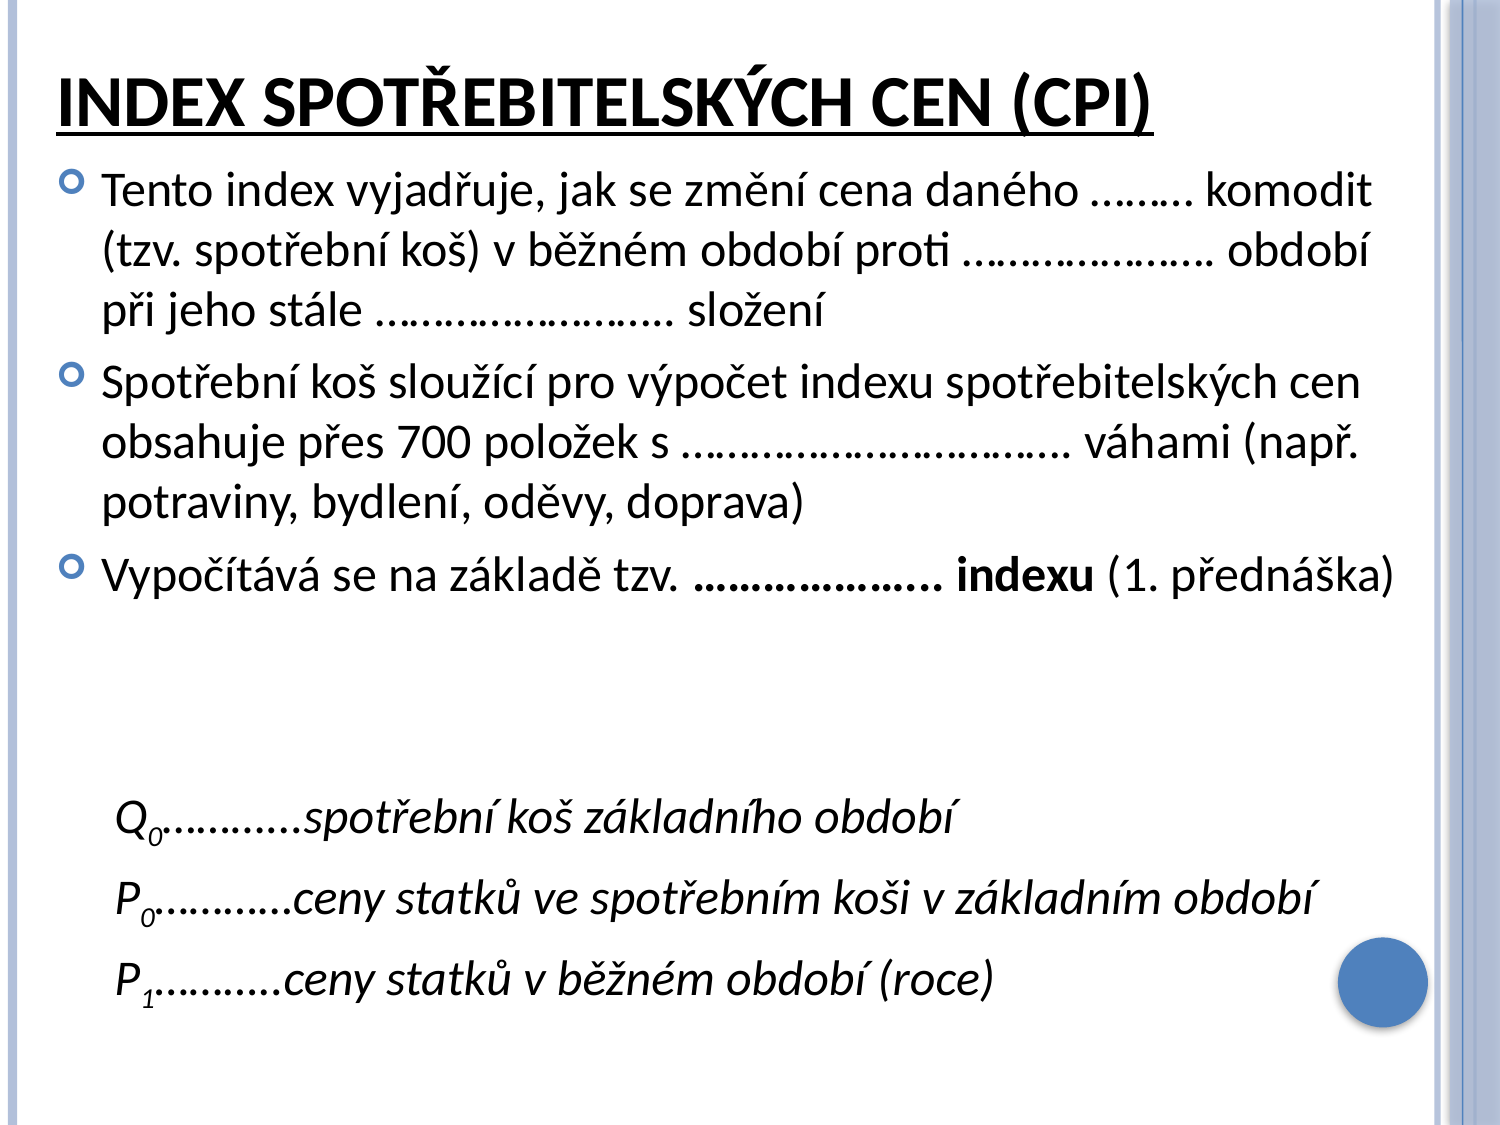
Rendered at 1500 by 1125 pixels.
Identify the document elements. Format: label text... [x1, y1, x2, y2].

title Index spotřebitelských cen (cpi) [41, 45, 1300, 149]
